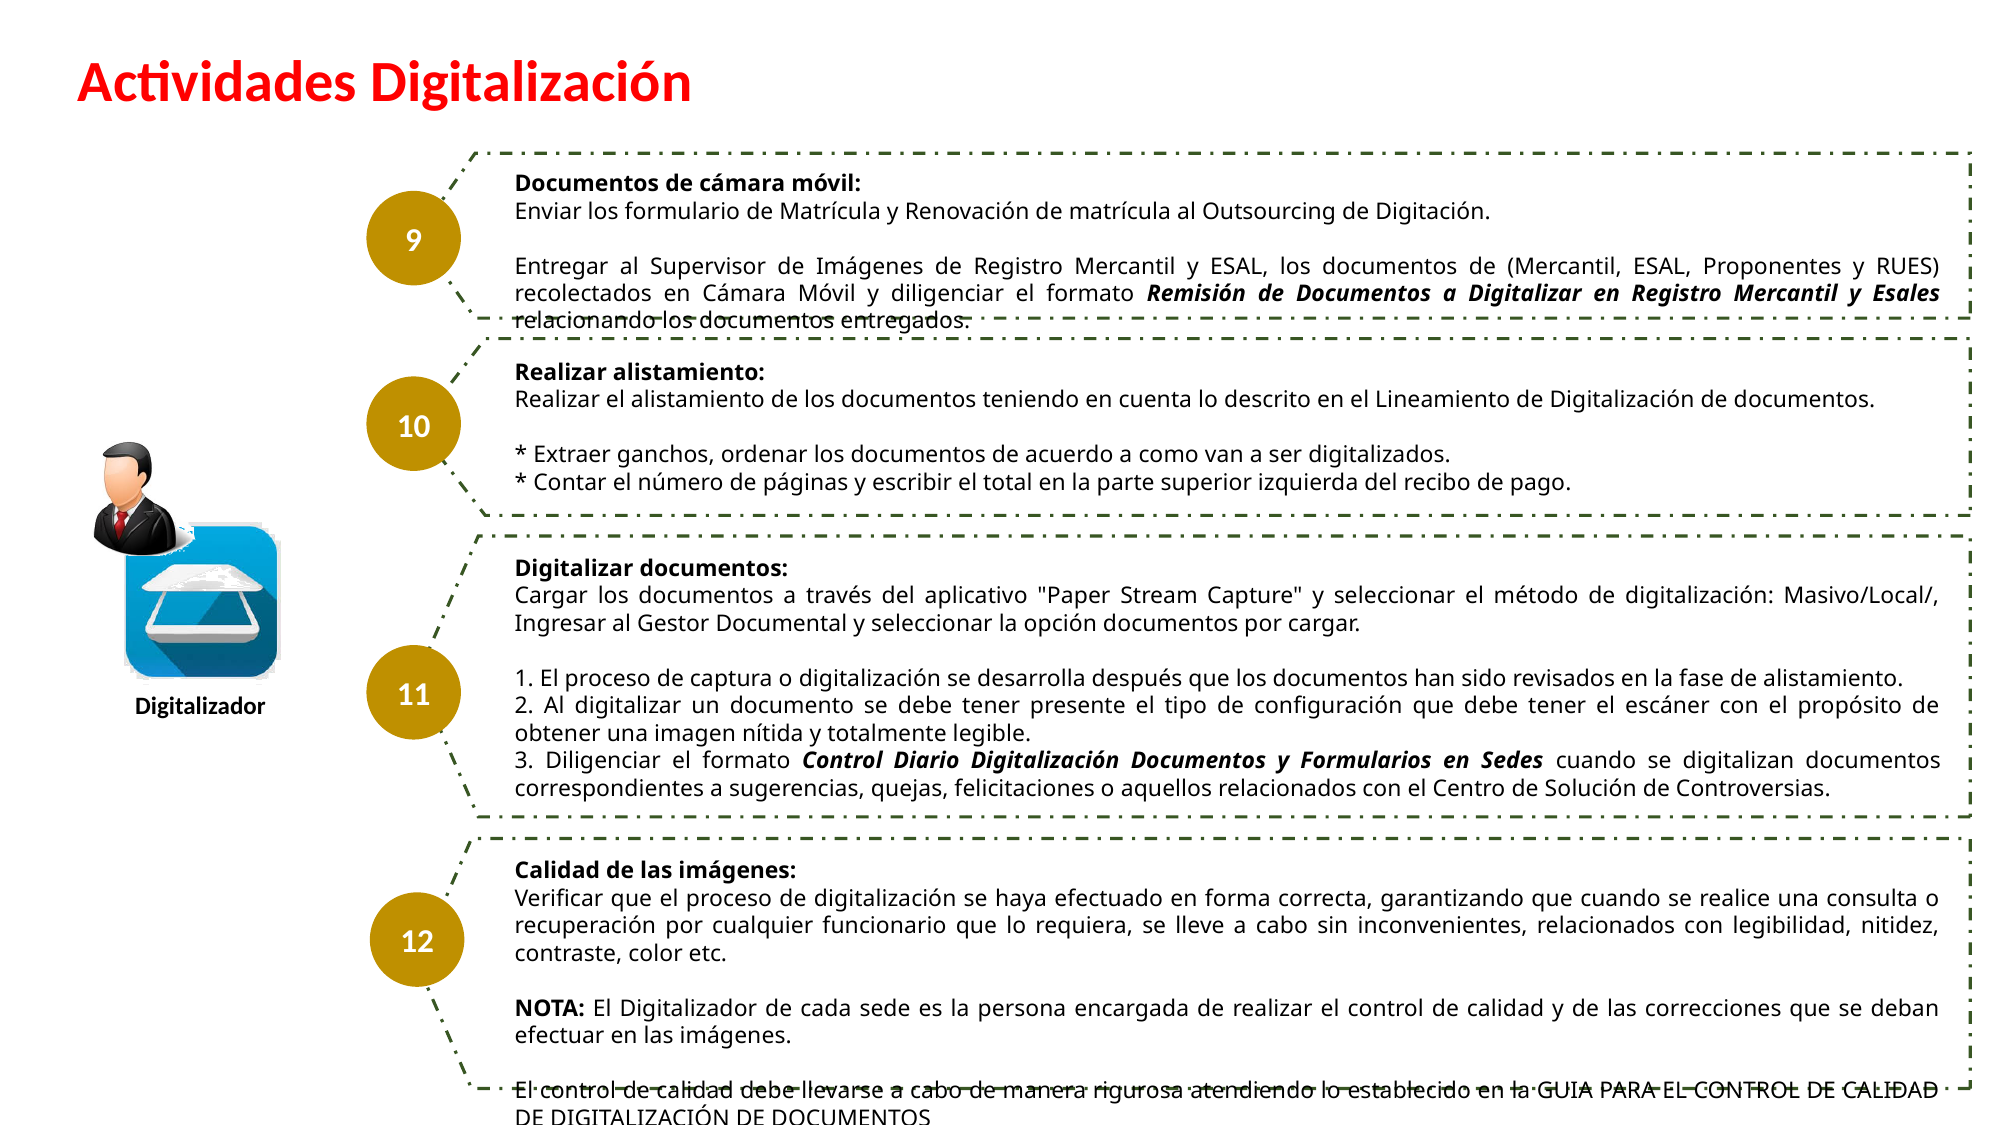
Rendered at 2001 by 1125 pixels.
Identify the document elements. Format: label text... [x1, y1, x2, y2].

text_box Digitalizar documentos: Cargar los documentos a través del aplicativo "Paper Stream Capture" y seleccionar el método de digitalización: Masivo/Local/, Ingresar al Gestor Documental y seleccionar la opción documentos por cargar. 1. El proceso de captura o digitalización se desarrolla después que los documentos han sido revisados en la fase de alistamiento. 2. Al digitalizar un documento se debe tener presente el tipo de configuración que debe tener el escáner con el propósito de obtener una imagen nítida y totalmente legible. 3. Diligenciar el formato Control Diario Digitalización Documentos y Formularios en Sedes cuando se digitalizan documentos correspondientes a sugerencias, quejas, felicitaciones o aquellos relacionados con el Centro de Solución de Controversias. [499, 546, 1957, 809]
text_box [442, 152, 1972, 320]
text_box [426, 837, 1972, 1090]
text_box Actividades Digitalización [63, 36, 1600, 121]
text_box 9 [365, 189, 462, 287]
text_box Documentos de cámara móvil: Enviar los formulario de Matrícula y Renovación de matrícula al Outsourcing de Digitación. Entregar al Supervisor de Imágenes de Registro Mercantil y ESAL, los documentos de (Mercantil, ESAL, Proponentes y RUES) recolectados en Cámara Móvil y diligenciar el formato Remisión de Documentos a Digitalizar en Registro Mercantil y Esales relacionando los documentos entregados. [499, 161, 1957, 338]
text_box 10 [365, 375, 462, 472]
text_box 11 [365, 644, 462, 741]
text_box [430, 535, 1972, 818]
text_box [443, 337, 1972, 517]
text_box Calidad de las imágenes: Verificar que el proceso de digitalización se haya efectuado en forma correcta, garantizando que cuando se realice una consulta o recuperación por cualquier funcionario que lo requiera, se lleve a cabo sin inconvenientes, relacionados con legibilidad, nitidez, contraste, color etc. NOTA: El Digitalizador de cada sede es la persona encargada de realizar el control de calidad y de las correcciones que se deban efectuar en las imágenes. El control de calidad debe llevarse a cabo de manera rigurosa atendiendo lo establecido en la GUIA PARA EL CONTROL DE CALIDAD DE DIGITALIZACIÓN DE DOCUMENTOS [499, 848, 1957, 1125]
picture [86, 441, 291, 688]
text_box Digitalizador [99, 682, 302, 728]
text_box 12 [368, 891, 466, 988]
